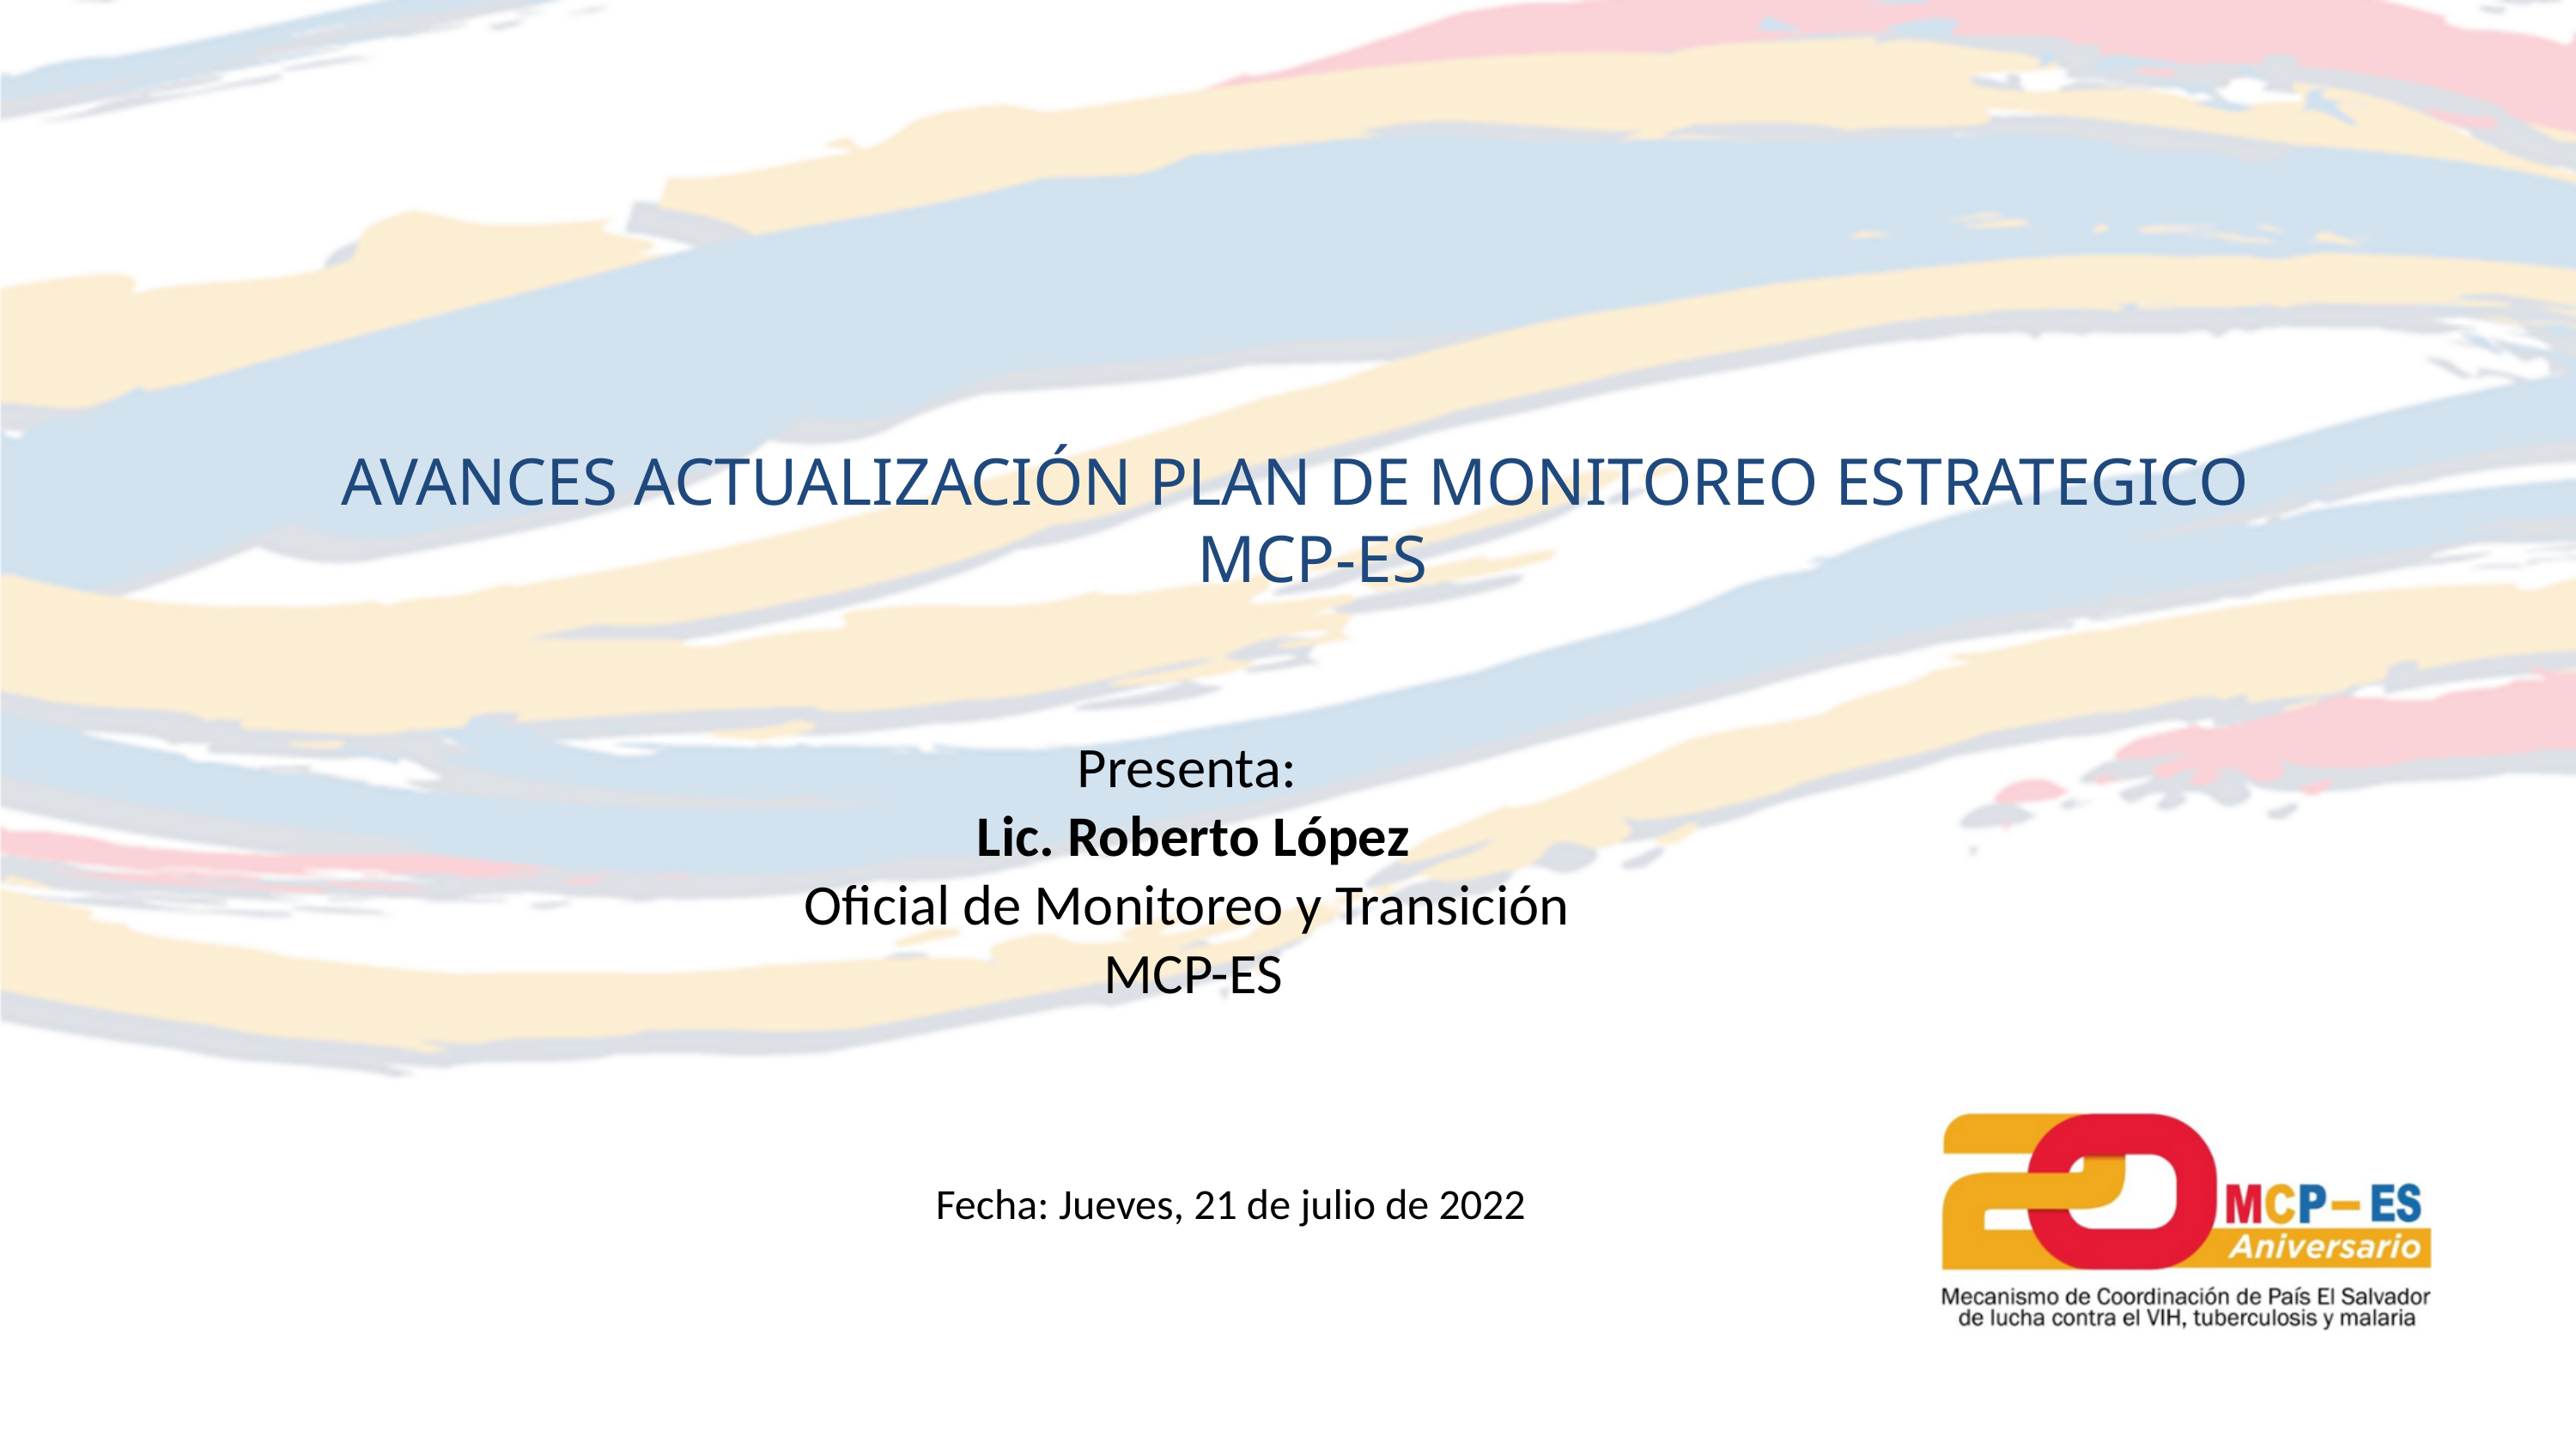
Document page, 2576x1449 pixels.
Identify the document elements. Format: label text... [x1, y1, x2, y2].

text_box AVANCES ACTUALIZACIÓN PLAN DE MONITOREO ESTRATEGICO MCP-ES [53, 434, 2555, 688]
picture [0, 0, 2576, 1449]
text_box Presenta: Lic. Roberto López Oficial de Monitoreo y Transición MCP-ES [461, 724, 1926, 1072]
text_box Fecha: Jueves, 21 de julio de 2022 [922, 1169, 1546, 1234]
